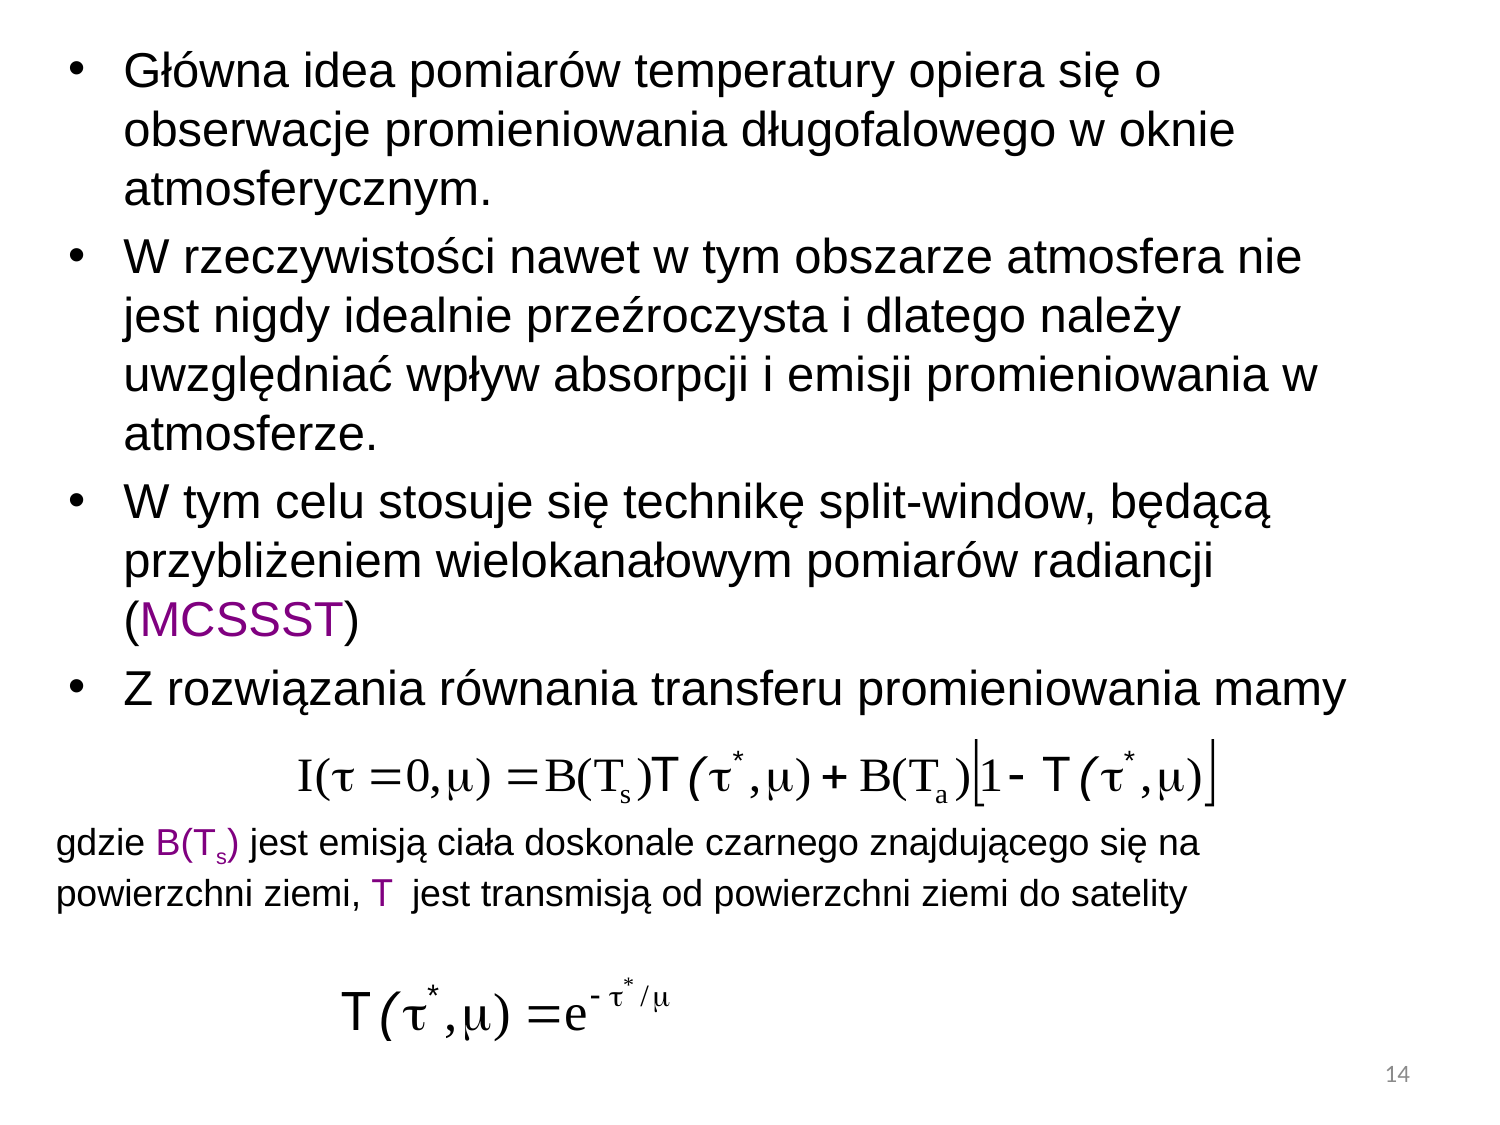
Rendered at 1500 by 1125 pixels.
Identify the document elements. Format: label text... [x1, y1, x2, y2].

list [288, 739, 1223, 816]
text_box gdzie B(Ts) jest emisją ciała doskonale czarnego znajdującego się na powierzchni ziemi, T jest transmisją od powierzchni ziemi do satelity [41, 810, 1412, 922]
list Główna idea pomiarów temperatury opiera się o obserwacje promieniowania długofalowego w oknie atmosferycznym. W rzeczywistości nawet w tym obszarze atmosfera nie jest nigdy idealnie przeźroczysta i dlatego należy uwzględniać wpływ absorpcji i emisji promieniowania w atmosferze. W tym celu stosuje się technikę split-window, będącą przybliżeniem wielokanałowym pomiarów radiancji (MCSSST) Z rozwiązania równania transferu promieniowania mamy [53, 31, 1366, 774]
slide_number 14 [1074, 1042, 1425, 1103]
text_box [336, 963, 680, 1053]
